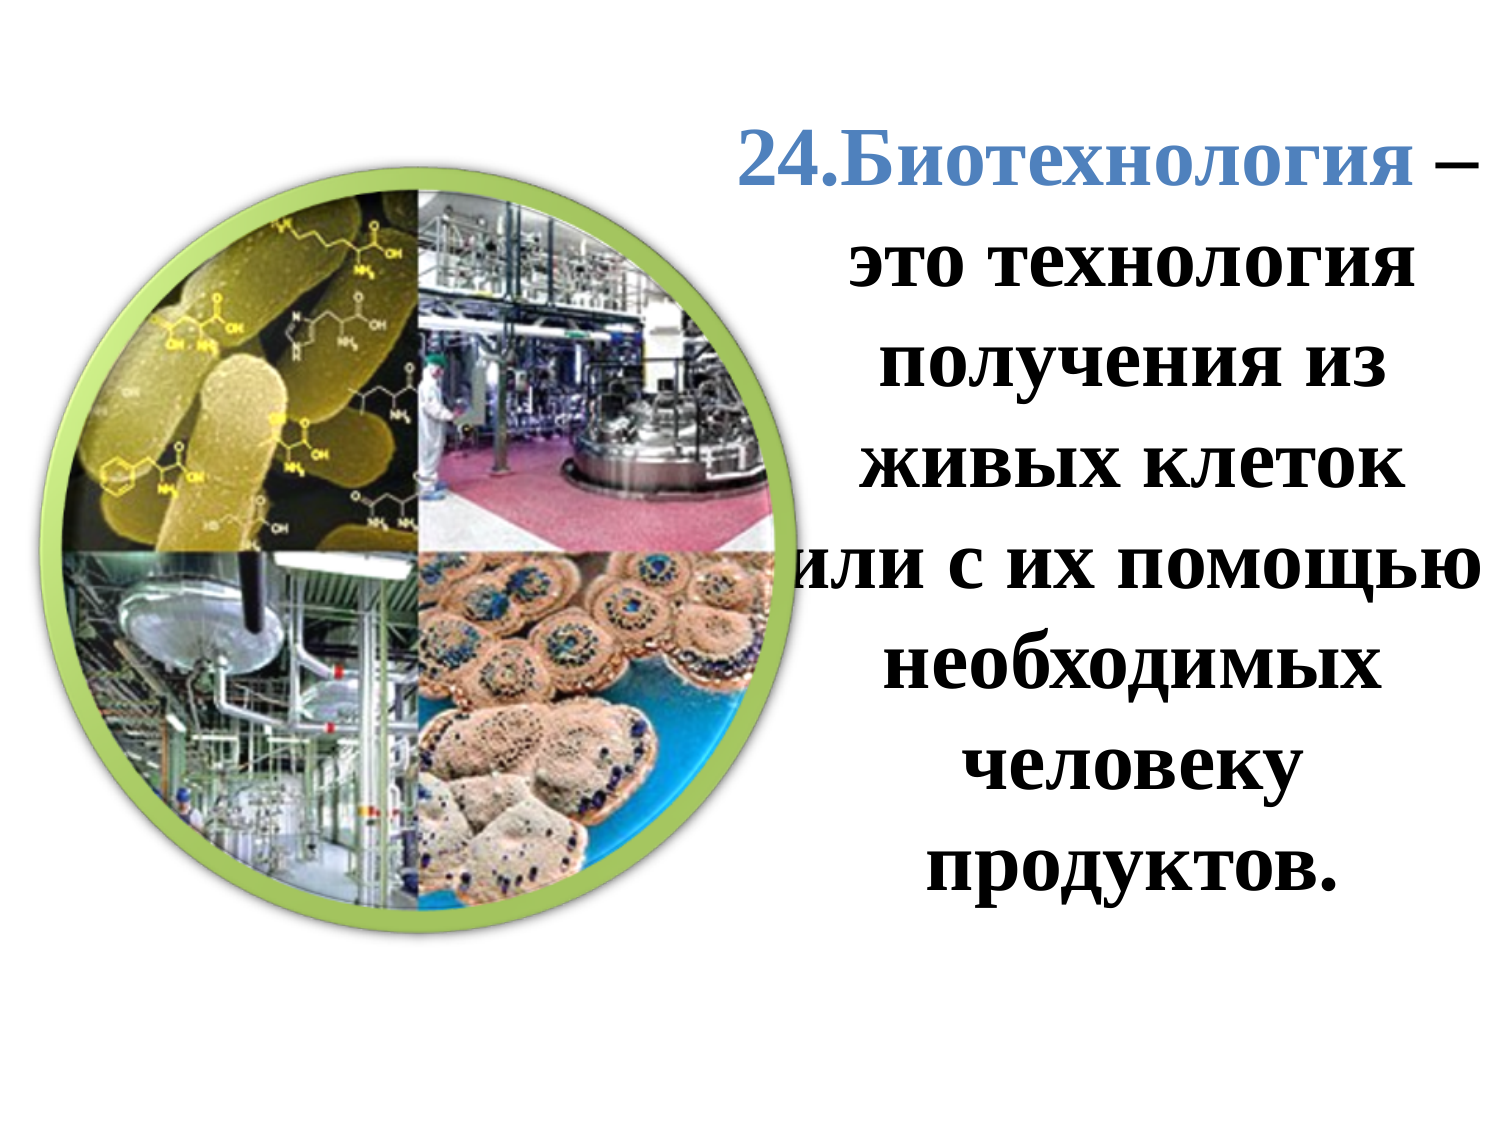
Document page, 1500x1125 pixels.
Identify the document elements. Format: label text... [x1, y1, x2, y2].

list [19, 148, 819, 955]
list 24.Биотехнология – это технология получения из живых клеток или с их помощью необходимых человеку продуктов. [714, 93, 1500, 1024]
